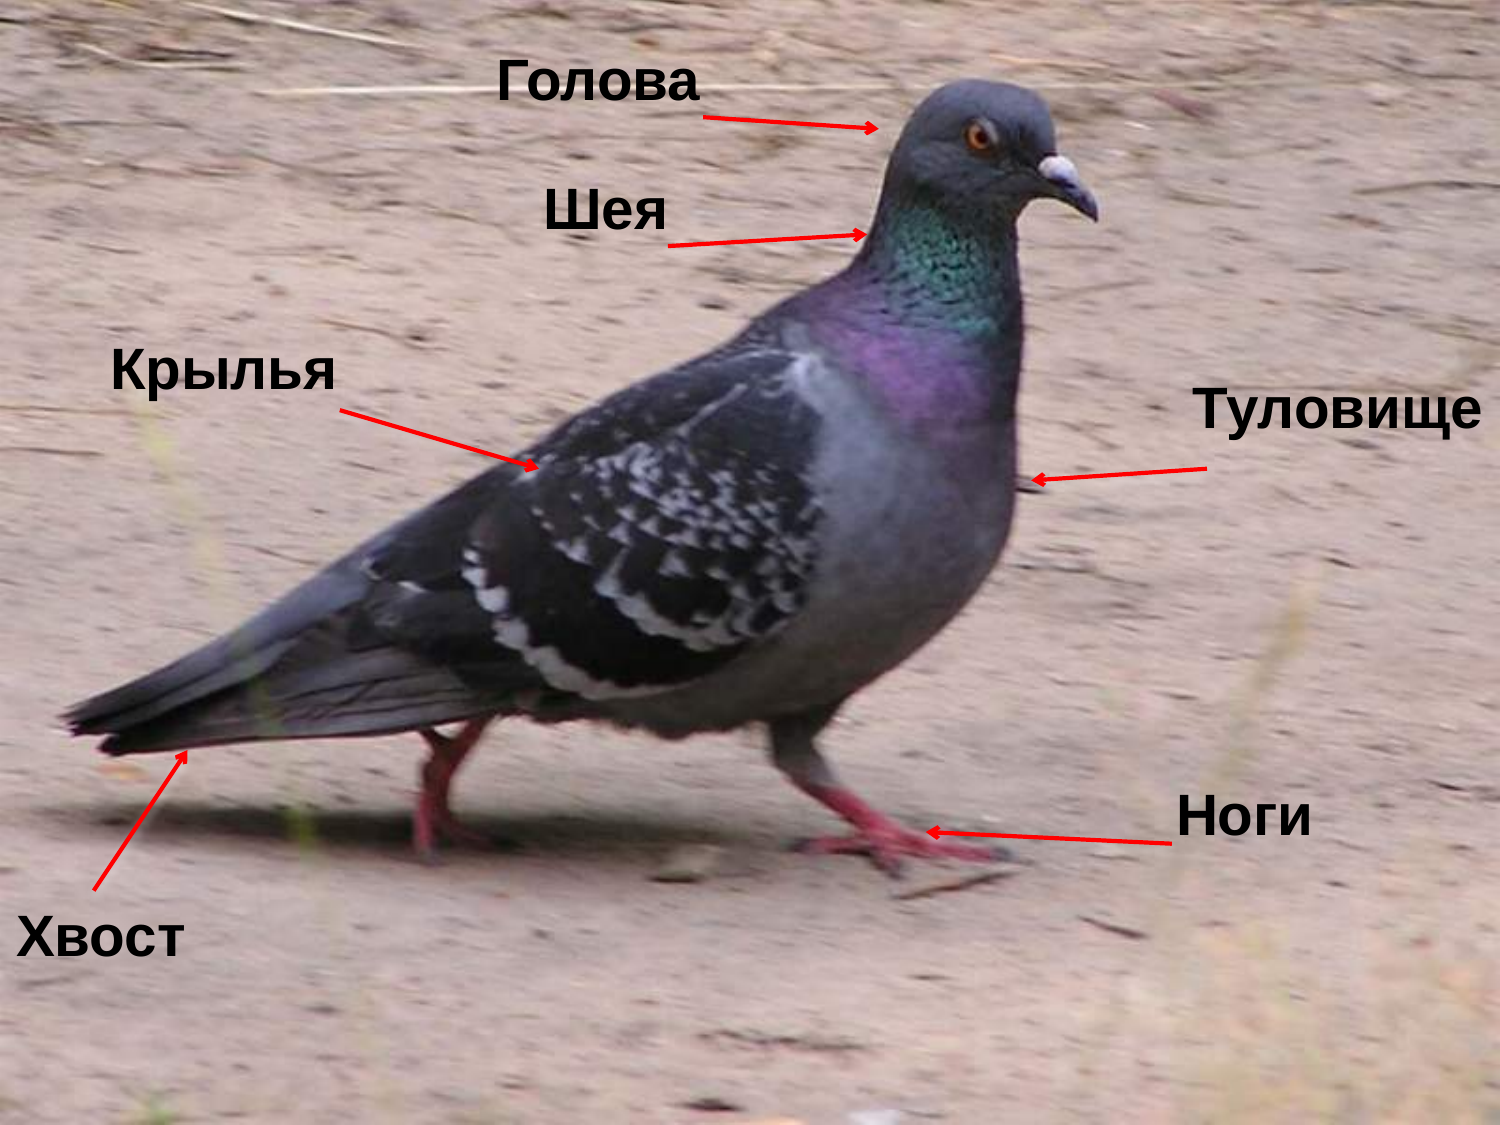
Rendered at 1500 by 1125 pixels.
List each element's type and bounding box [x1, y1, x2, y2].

text_box [70, 773, 212, 868]
text_box [1031, 468, 1208, 481]
text_box [667, 234, 868, 247]
text_box [339, 409, 540, 469]
text_box [925, 831, 1173, 844]
picture [0, 0, 1500, 1125]
text_box [702, 116, 880, 130]
